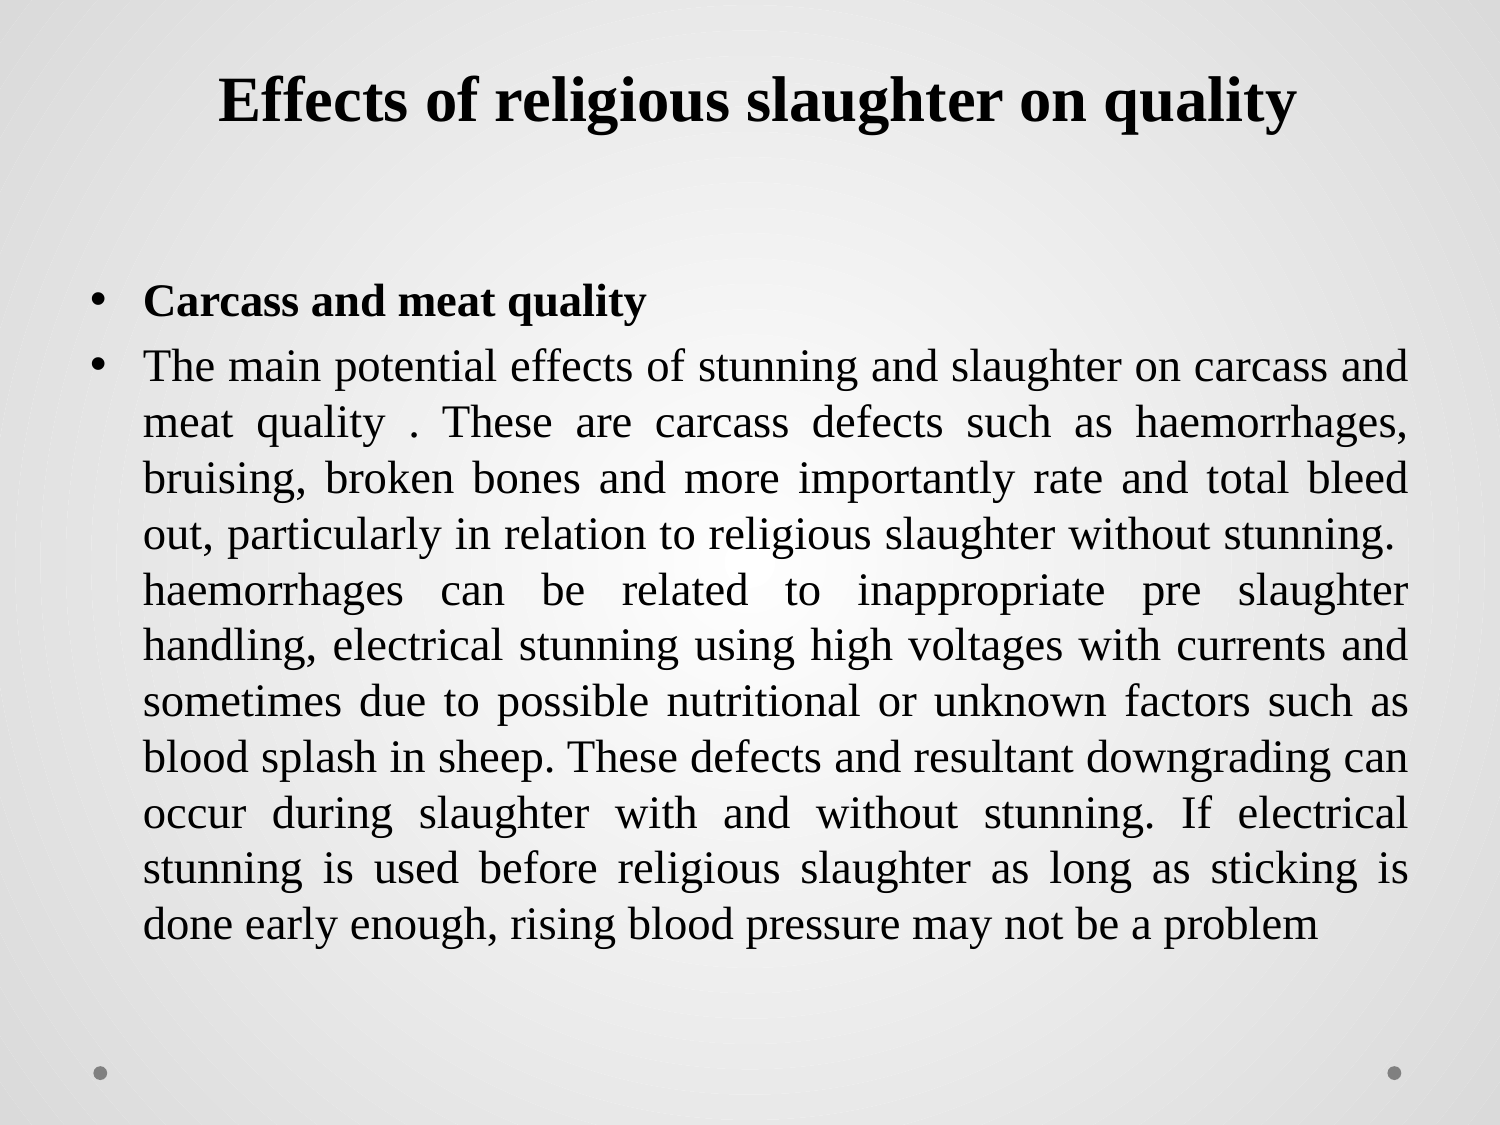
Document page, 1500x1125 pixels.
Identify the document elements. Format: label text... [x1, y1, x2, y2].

title Effects of religious slaughter on quality [75, 0, 1425, 262]
list Carcass and meat quality The main potential effects of stunning and slaughter on carcass and meat quality . These are carcass defects such as haemorrhages, bruising, broken bones and more importantly rate and total bleed out, particularly in relation to religious slaughter without stunning. haemorrhages can be related to inappropriate pre slaughter handling, electrical stunning using high voltages with currents and sometimes due to possible nutritional or unknown factors such as blood splash in sheep. These defects and resultant downgrading can occur during slaughter with and without stunning. If electrical stunning is used before religious slaughter as long as sticking is done early enough, rising blood pressure may not be a problem [75, 262, 1425, 1005]
